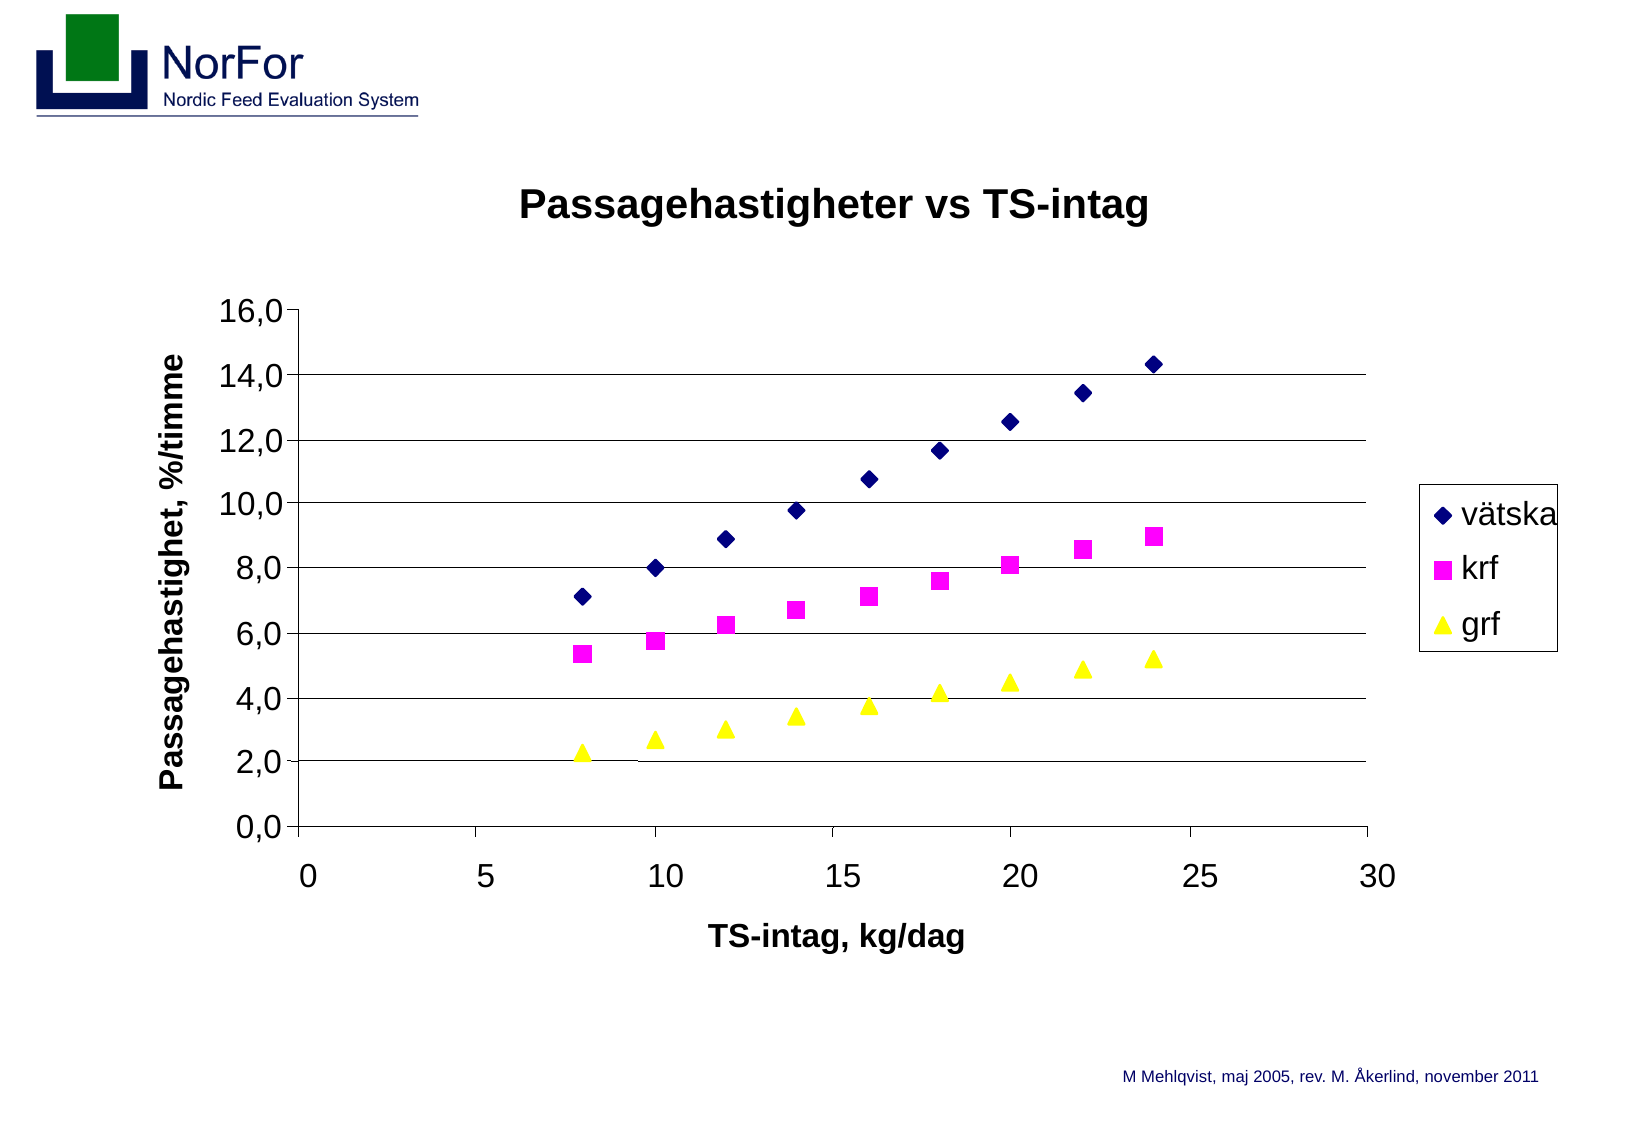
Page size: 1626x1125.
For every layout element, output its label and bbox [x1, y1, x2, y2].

picture [24, 0, 425, 123]
text_box [99, 132, 1558, 1009]
